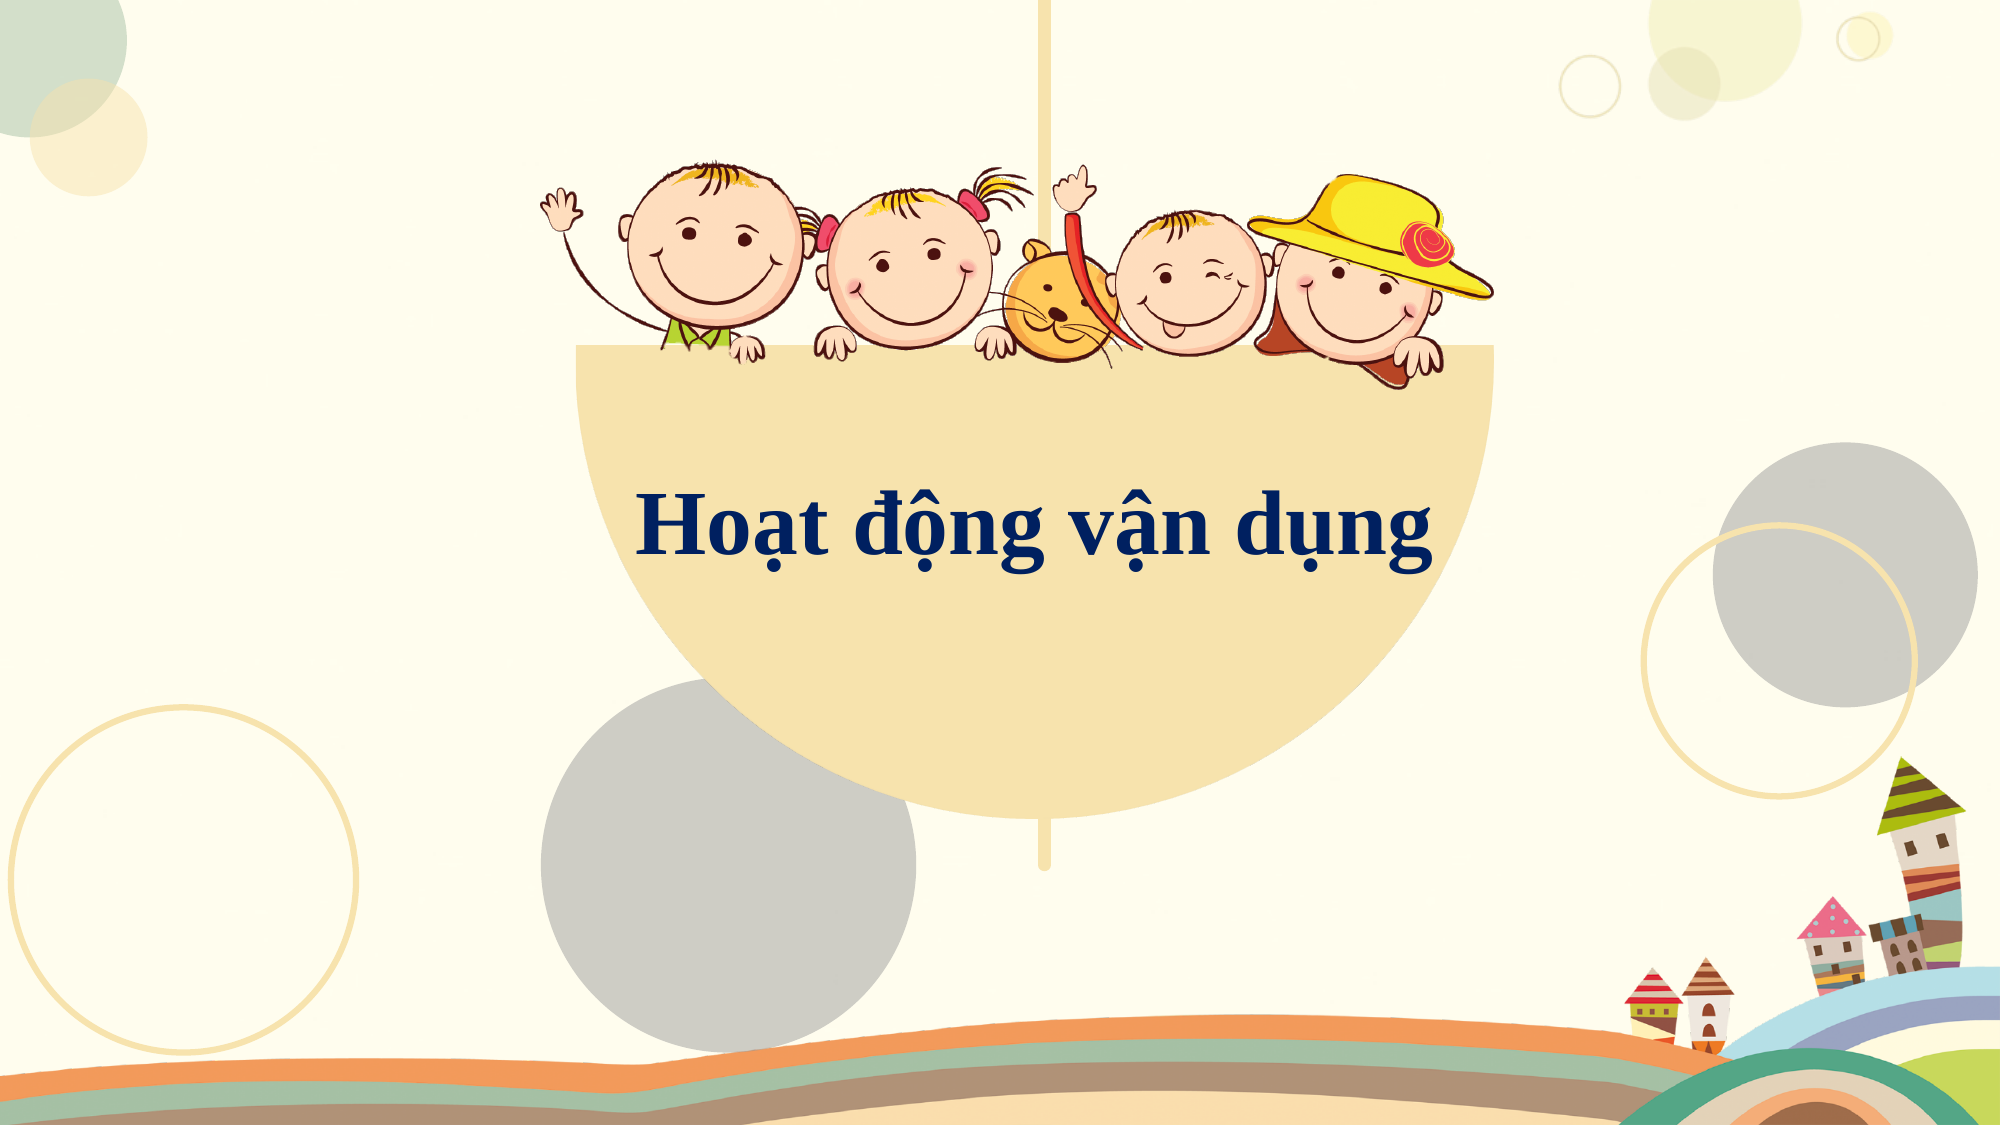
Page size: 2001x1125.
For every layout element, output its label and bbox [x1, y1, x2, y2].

text_box [540, 0, 1495, 866]
text_box [538, 871, 919, 1055]
picture [0, 0, 2000, 1125]
text_box [27, 76, 150, 199]
text_box [1641, 523, 1917, 799]
text_box [8, 705, 359, 1055]
text_box [1715, 440, 1980, 691]
text_box [0, 0, 130, 140]
